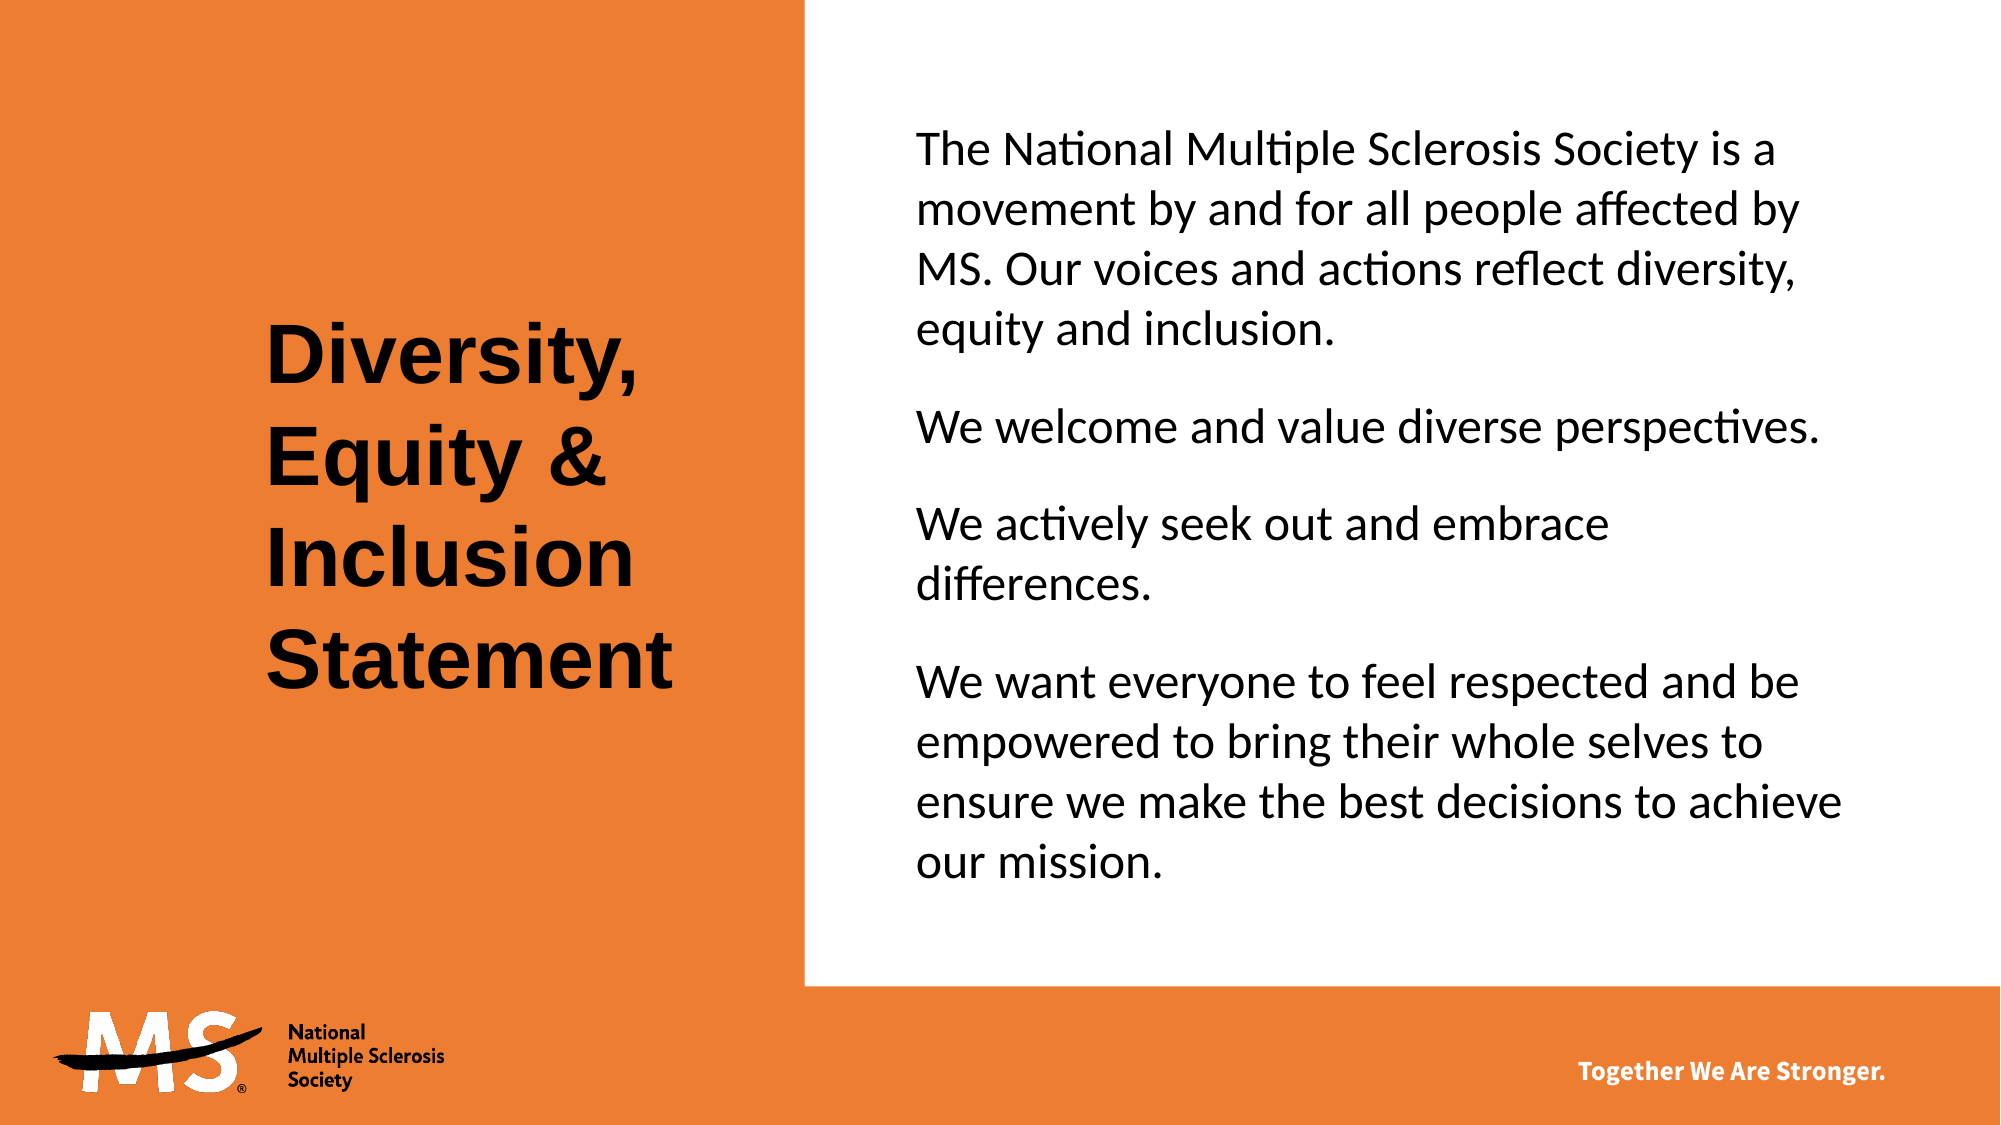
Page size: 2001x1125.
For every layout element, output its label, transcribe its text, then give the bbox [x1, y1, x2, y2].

picture [1561, 1042, 1895, 1094]
title Diversity, Equity & Inclusion Statement [250, 258, 766, 713]
picture [53, 1011, 444, 1093]
list The National Multiple Sclerosis Society is a movement by and for all people affected by MS. Our voices and actions reflect diversity, equity and inclusion. We welcome and value diverse perspectives. We actively seek out and embrace differences. We want everyone to feel respected and be empowered to bring their whole selves to ensure we make the best decisions to achieve our mission. [904, 110, 1856, 870]
